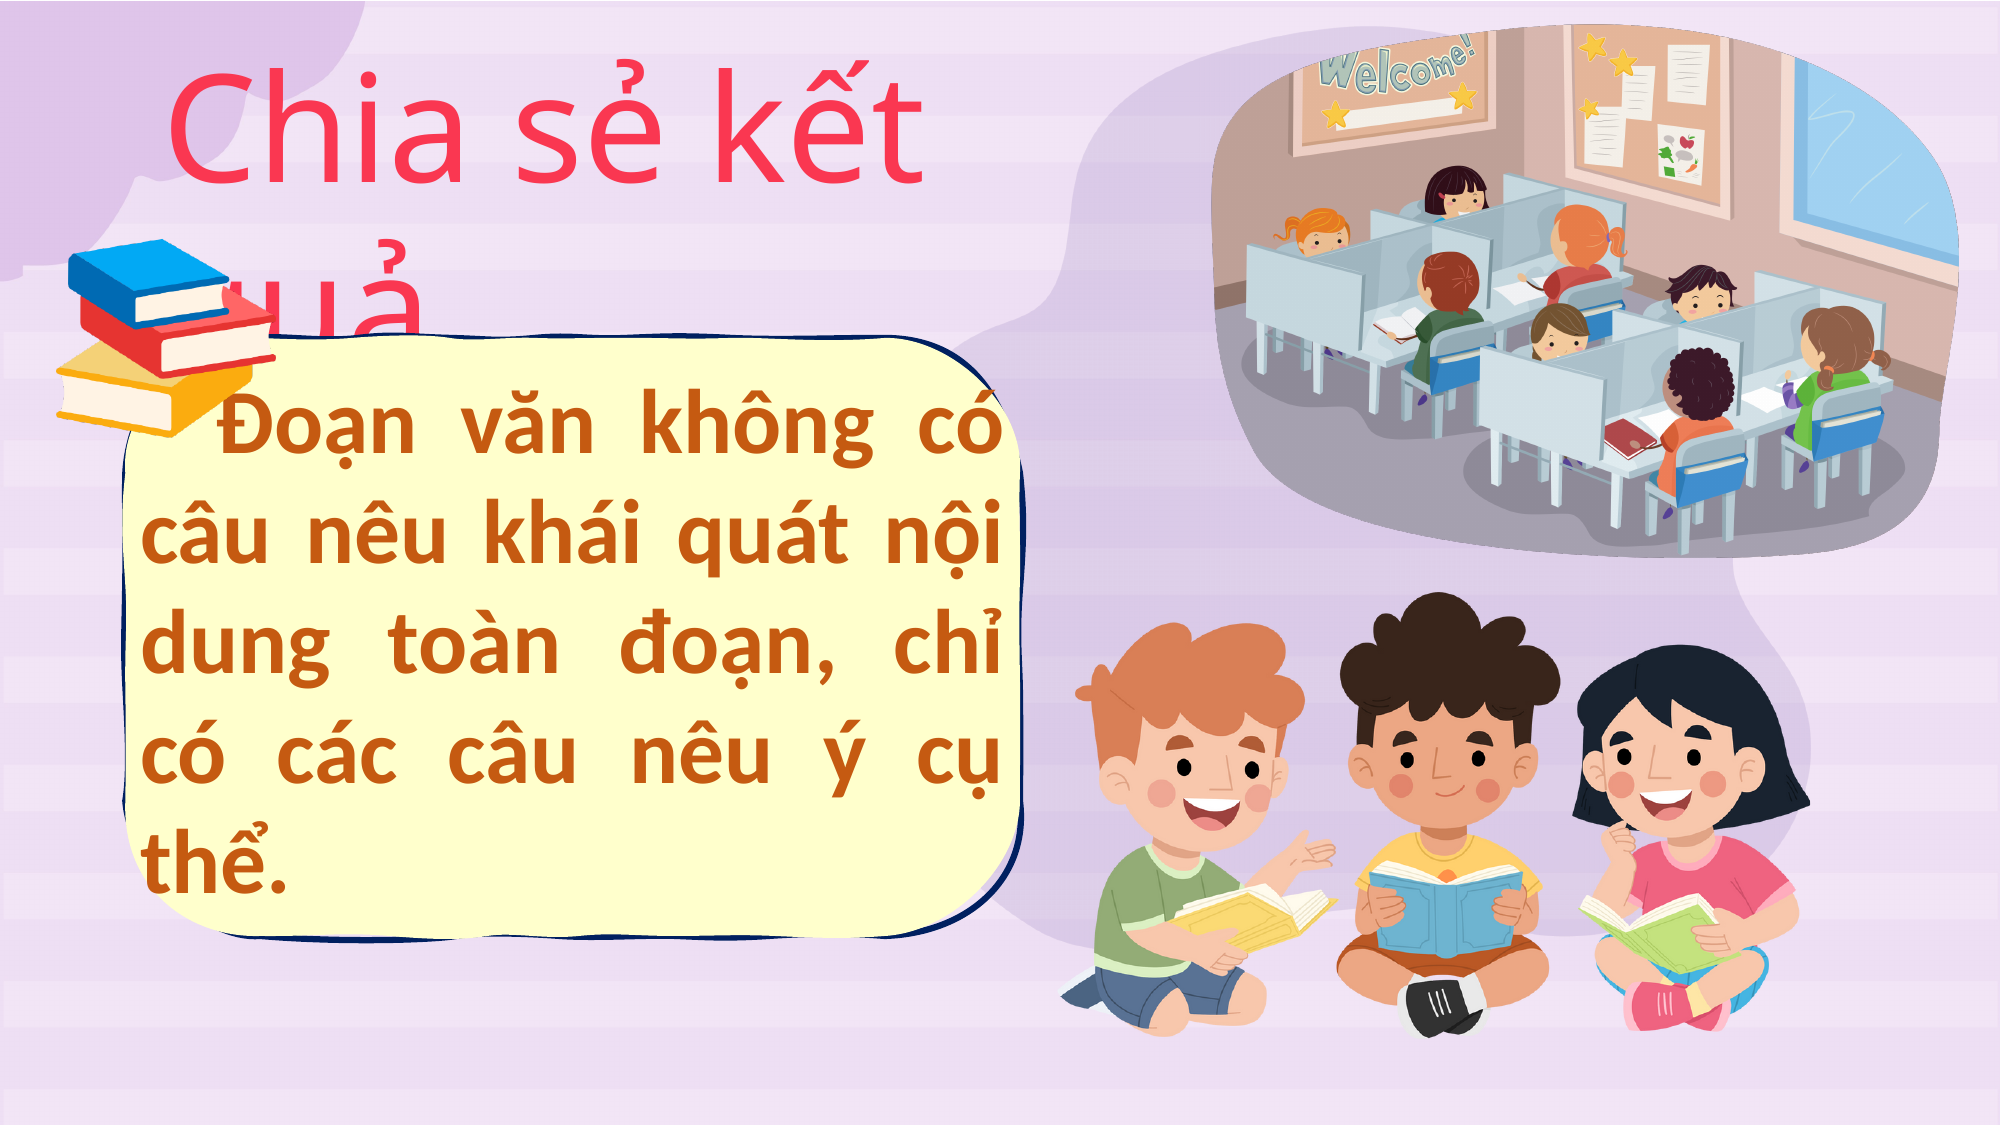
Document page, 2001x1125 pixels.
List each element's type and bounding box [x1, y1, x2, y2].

picture [0, 1, 2000, 1125]
text_box [56, 228, 1021, 936]
